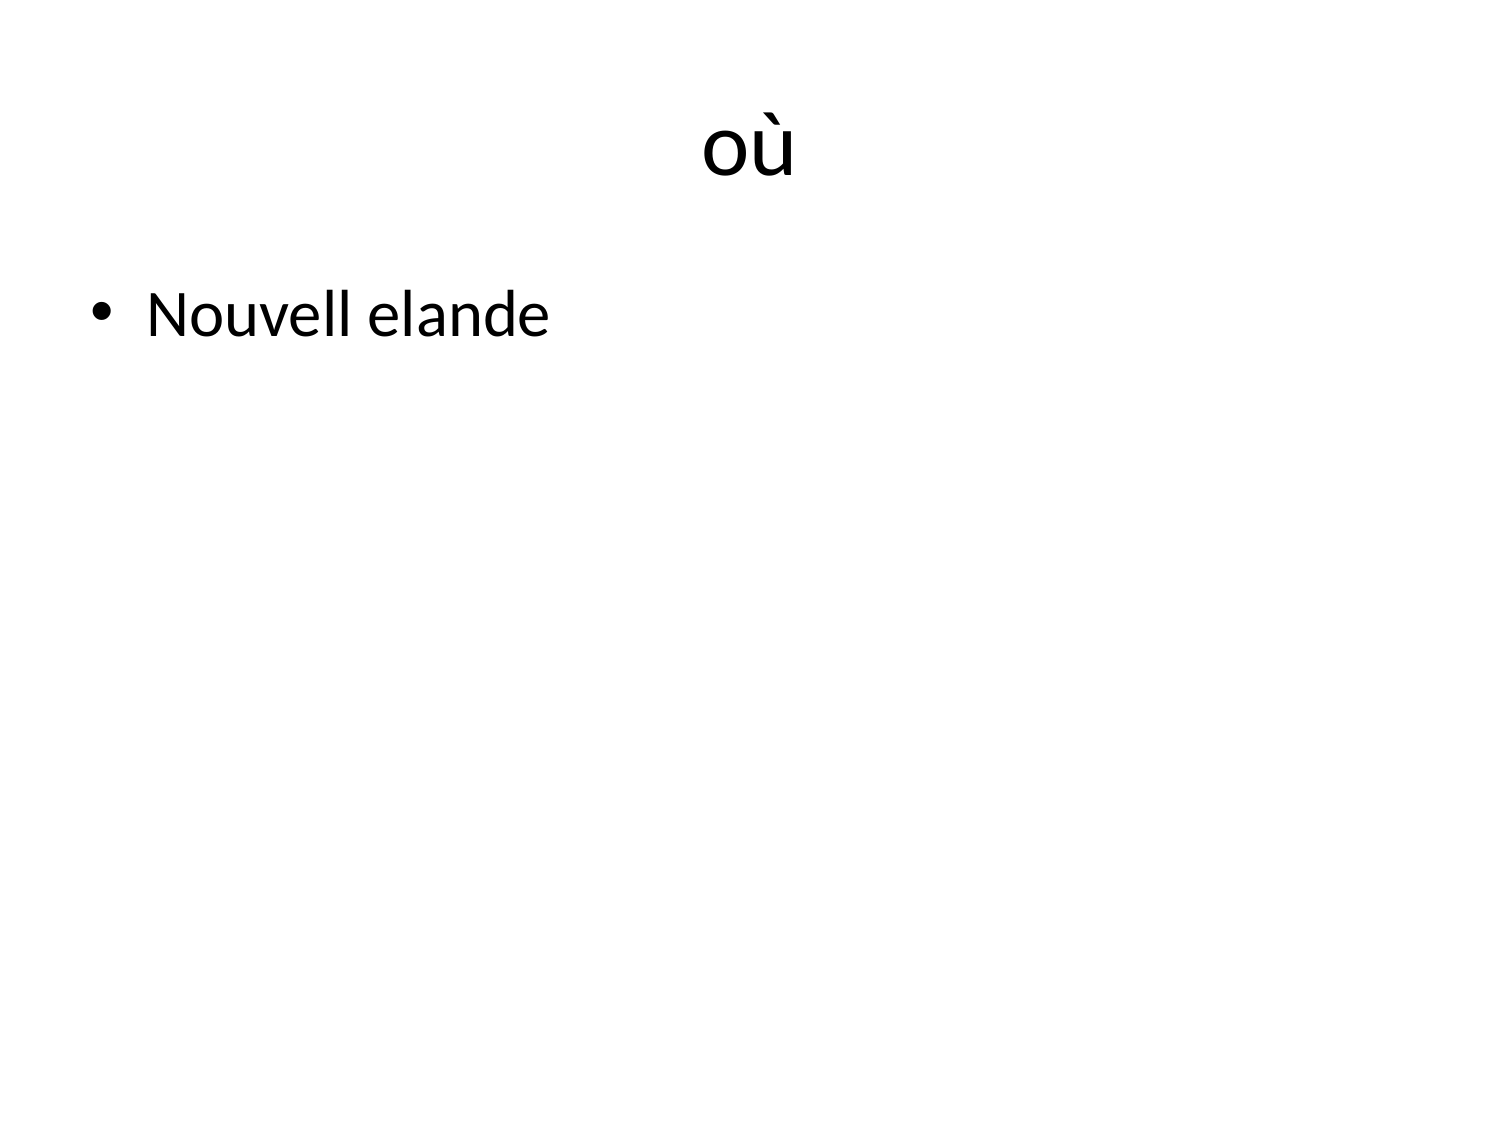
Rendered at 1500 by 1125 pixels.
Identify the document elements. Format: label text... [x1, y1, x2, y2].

title où [75, 45, 1425, 233]
list Nouvell elande [75, 262, 1425, 1005]
